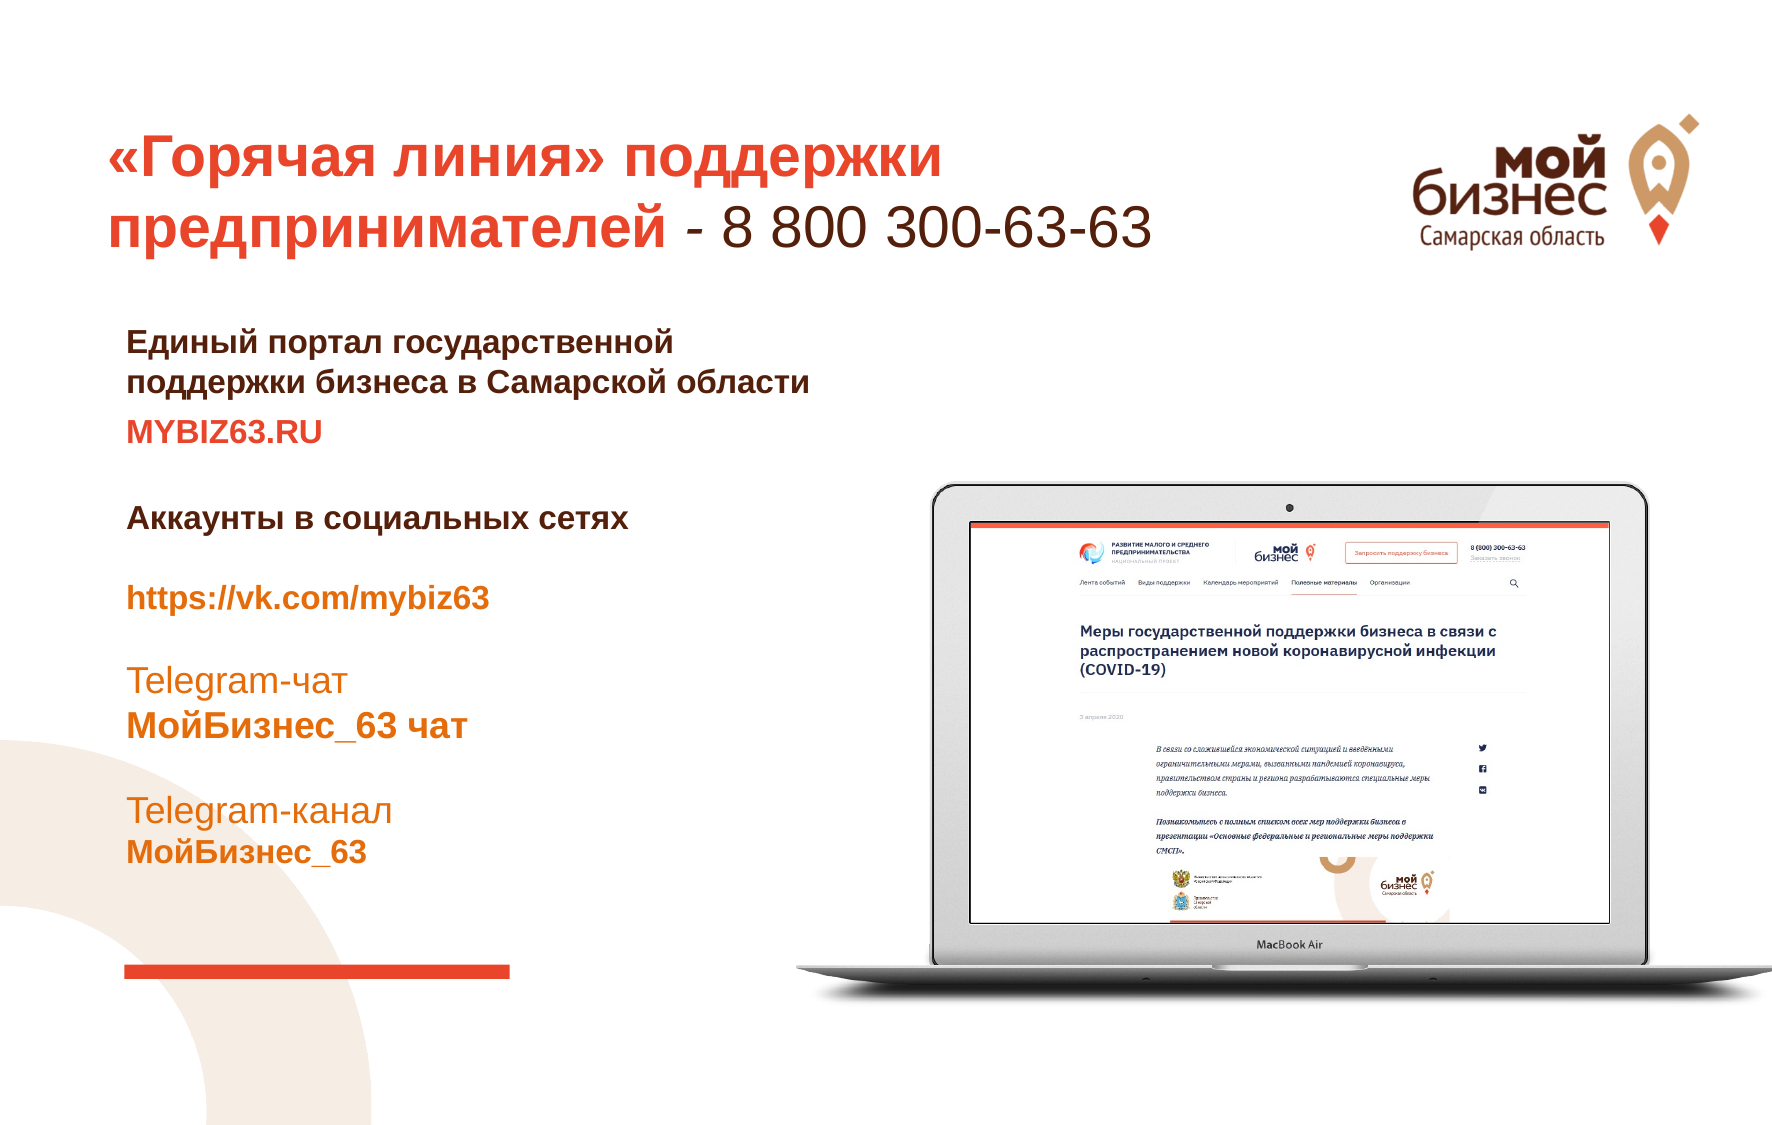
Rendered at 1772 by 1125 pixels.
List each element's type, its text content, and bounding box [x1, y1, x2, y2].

text_box [124, 964, 510, 979]
text_box [706, 349, 1772, 1062]
text_box [0, 740, 372, 1125]
text_box Единый портал государственной поддержки бизнеса в Самарской области MYBIZ63.RU Аккаунты в социальных сетях https://vk.com/mybiz63 Telegram-чат МойБизнес_63 чат Telegram-канал МойБизнес_63 [124, 310, 858, 871]
text_box [1412, 112, 1700, 251]
title «Горячая линия» поддержки предпринимателей - 8 800 300-63-63 [105, 92, 1274, 283]
